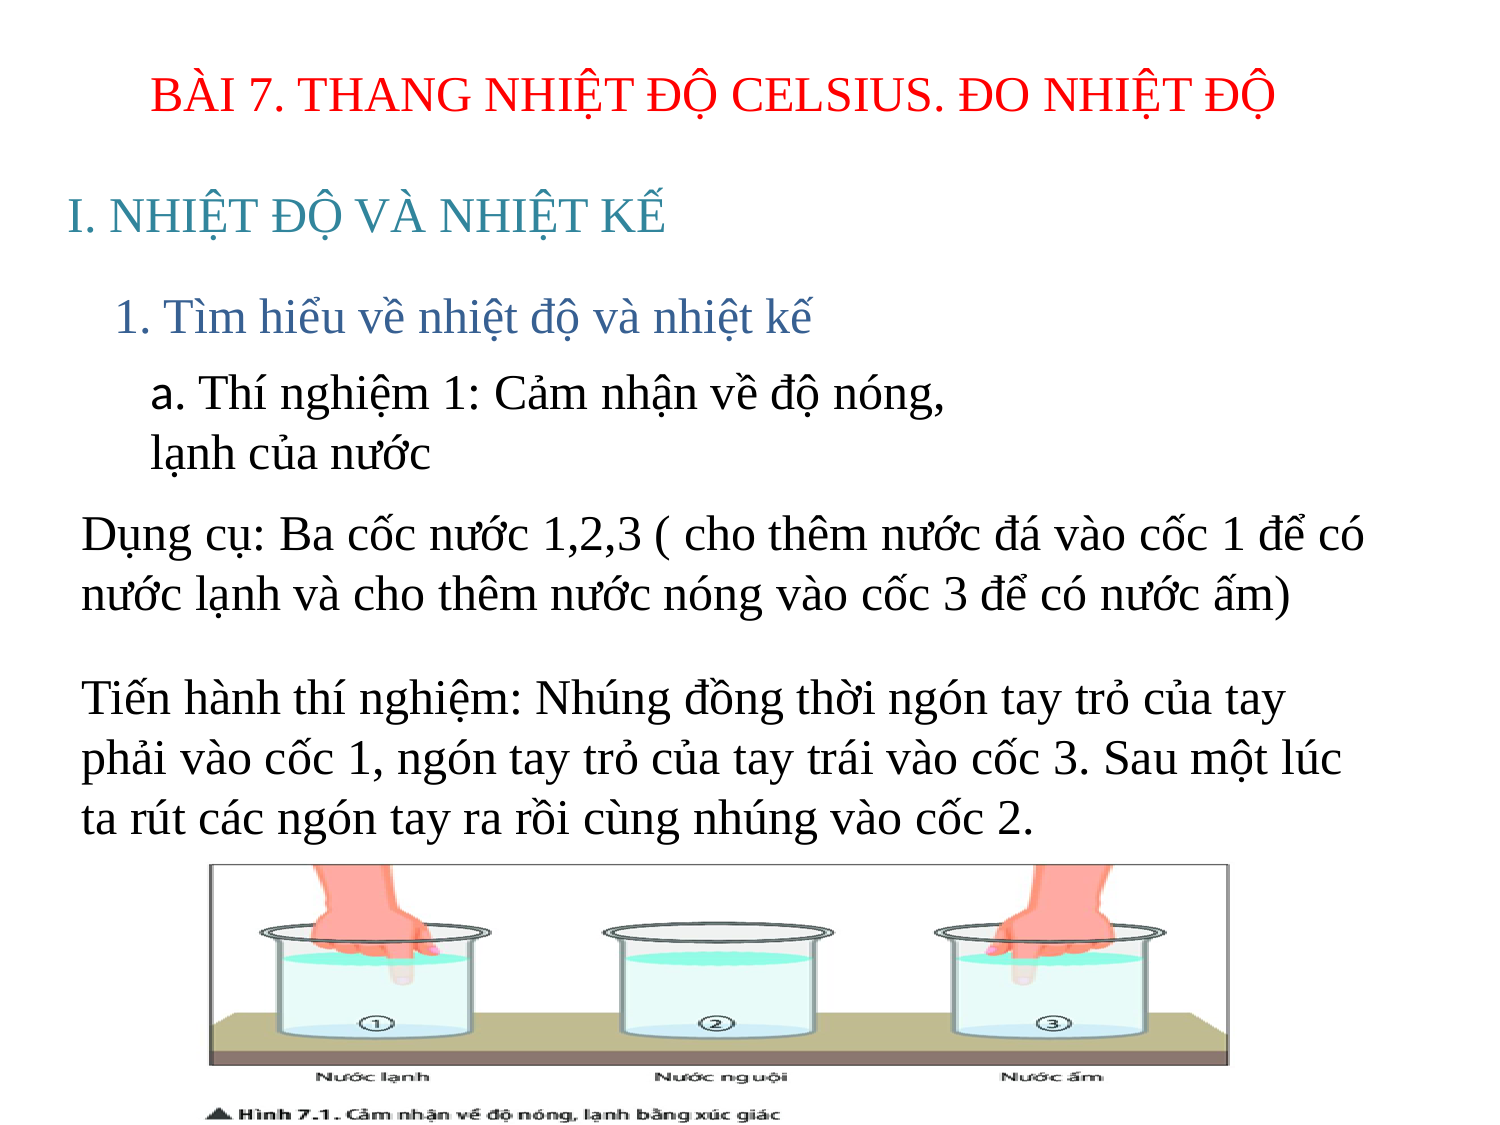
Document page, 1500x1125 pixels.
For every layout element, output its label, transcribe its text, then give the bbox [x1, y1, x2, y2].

text_box I. NHIỆT ĐỘ VÀ NHIỆT KẾ [53, 175, 756, 251]
text_box 1. Tìm hiểu về nhiệt độ và nhiệt kế [100, 276, 939, 352]
text_box Tiến hành thí nghiệm: Nhúng đồng thời ngón tay trỏ của tay phải vào cốc 1, ngón tay trỏ của tay trái vào cốc 3. Sau một lúc ta rút các ngón tay ra rồi cùng nhúng vào cốc 2. [66, 656, 1400, 852]
picture [194, 853, 1259, 1125]
text_box Dụng cụ: Ba cốc nước 1,2,3 ( cho thêm nước đá vào cốc 1 để có nước lạnh và cho thêm nước nóng vào cốc 3 để có nước ấm) [67, 492, 1450, 628]
text_box BÀI 7. THANG NHIỆT ĐỘ CELSIUS. ĐO NHIỆT ĐỘ [135, 54, 1376, 130]
text_box a. Thí nghiệm 1: Cảm nhận về độ nóng, lạnh của nước [135, 352, 1058, 487]
